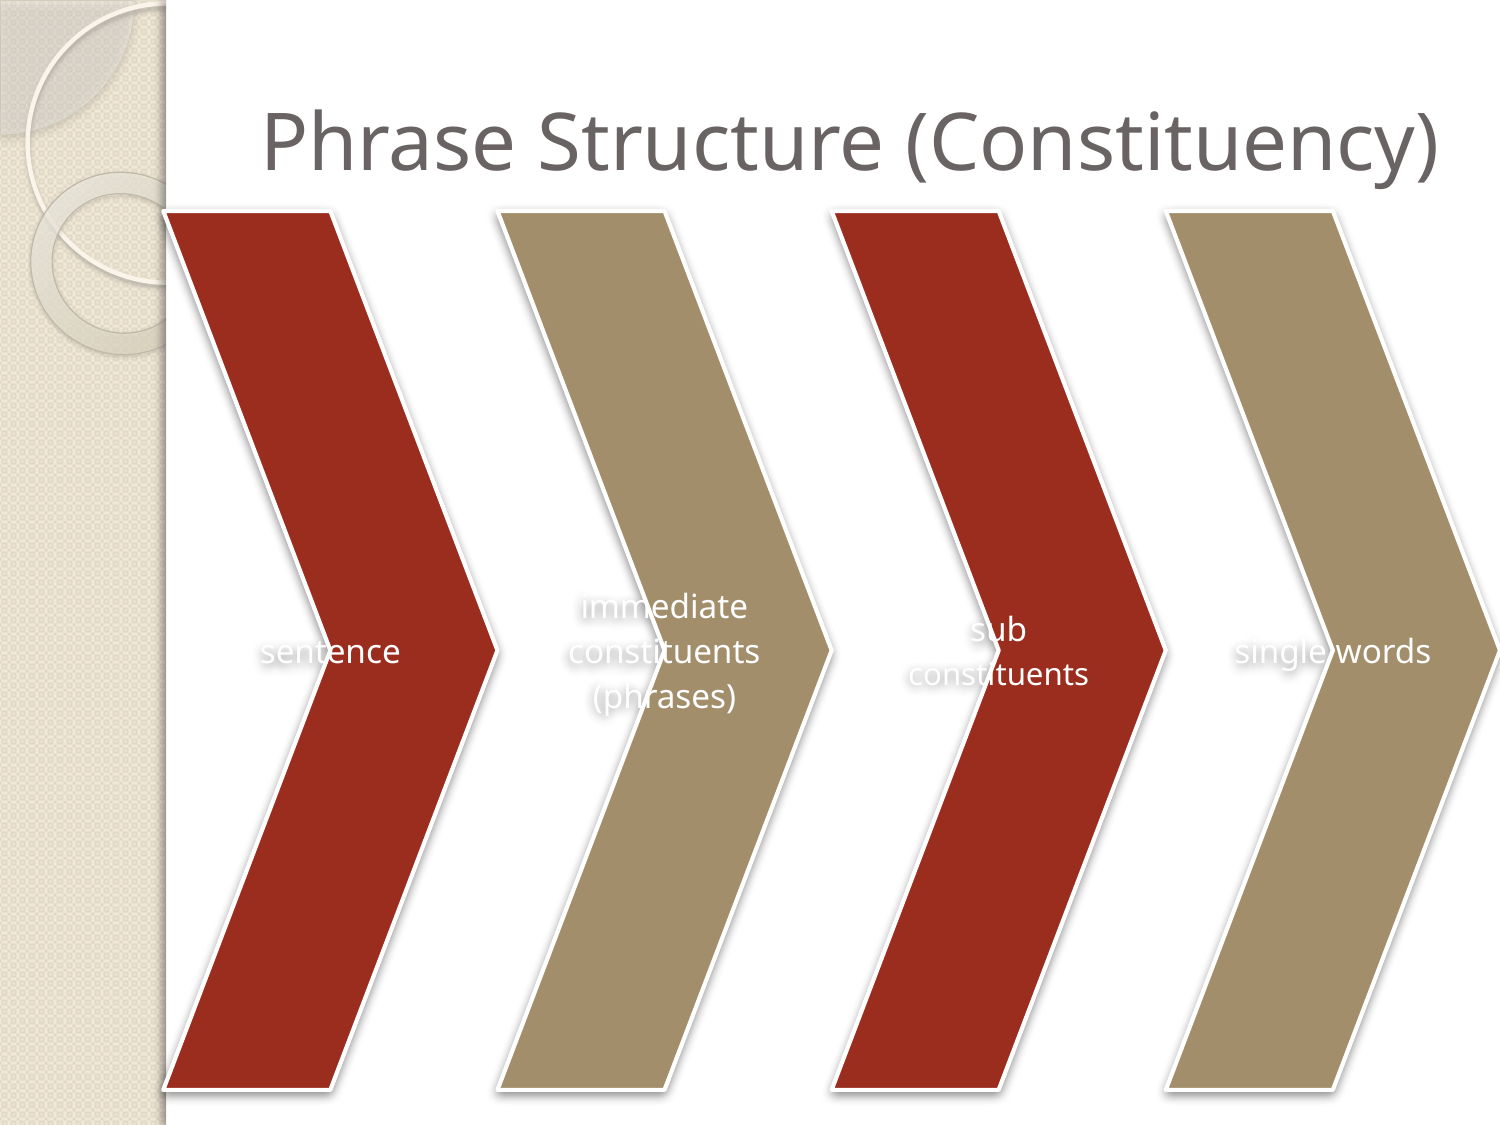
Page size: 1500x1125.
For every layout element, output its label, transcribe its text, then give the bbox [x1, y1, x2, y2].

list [163, 210, 1500, 1091]
title Phrase Structure (Constituency) [235, 45, 1466, 207]
